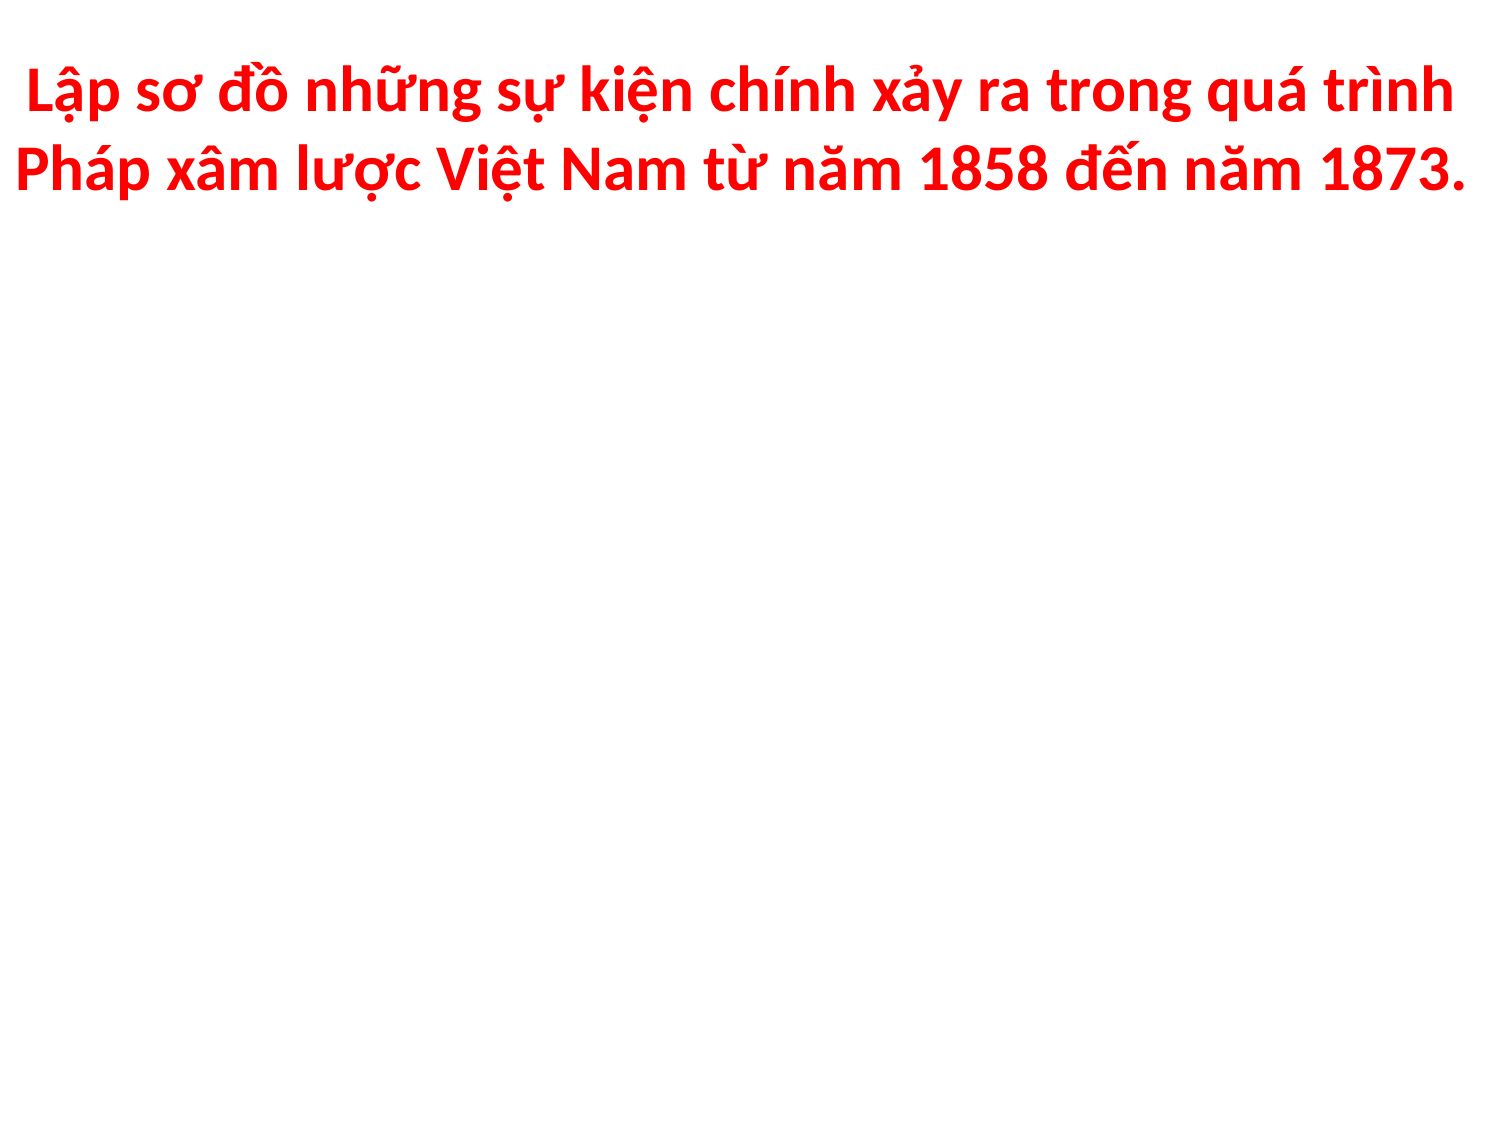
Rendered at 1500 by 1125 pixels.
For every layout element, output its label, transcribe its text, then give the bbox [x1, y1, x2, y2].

title Lập sơ đồ những sự kiện chính xảy ra trong quá trình Pháp xâm lược Việt Nam từ năm 1858 đến năm 1873. [0, 0, 1500, 250]
